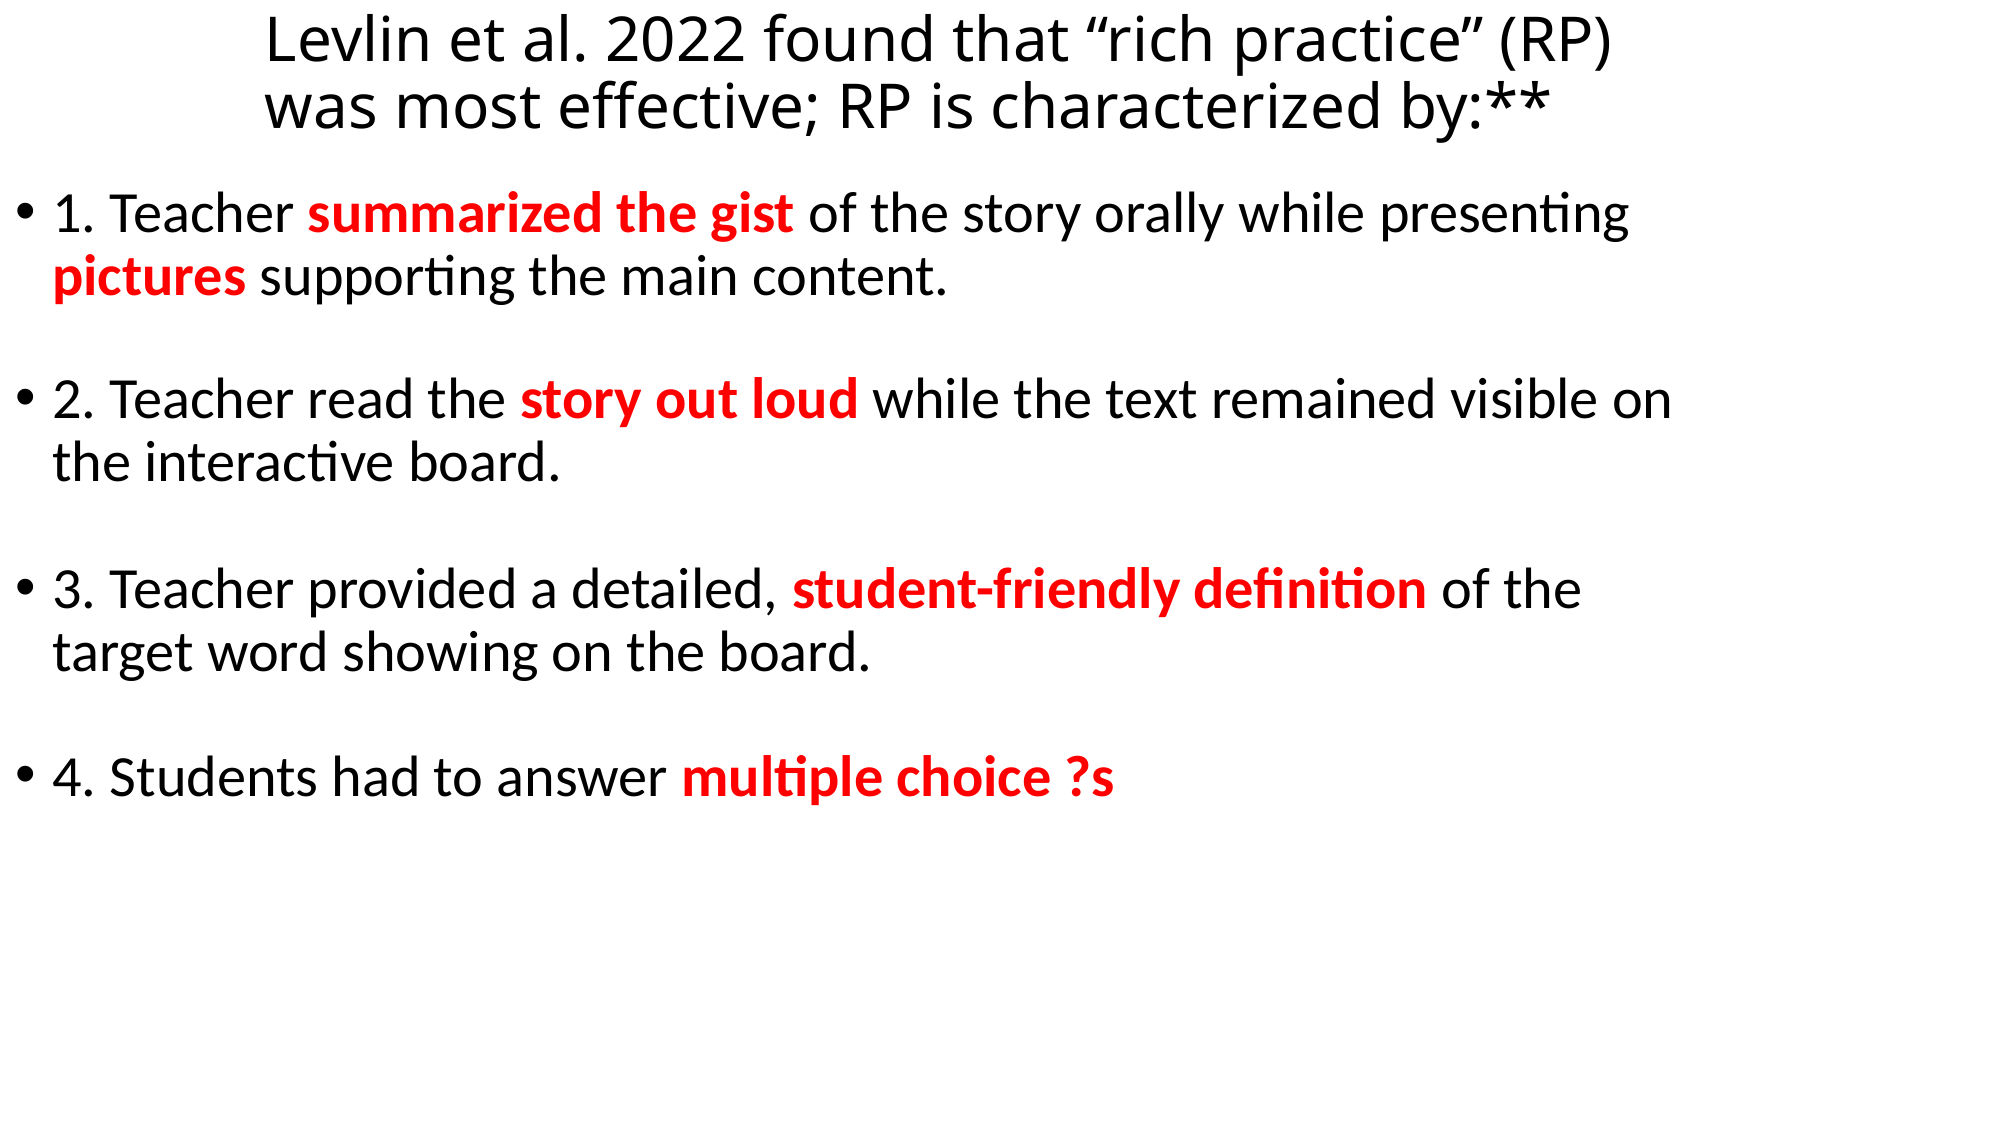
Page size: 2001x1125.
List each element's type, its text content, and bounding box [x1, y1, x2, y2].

title Levlin et al. 2022 found that “rich practice” (RP) was most effective; RP is characterized by:** [249, 0, 1750, 150]
list 1. Teacher summarized the gist of the story orally while presenting pictures supporting the main content. 2. Teacher read the story out loud while the text remained visible on the interactive board. 3. Teacher provided a detailed, student-friendly definition of the target word showing on the board. 4. Students had to answer multiple choice ?s [0, 174, 1750, 1005]
